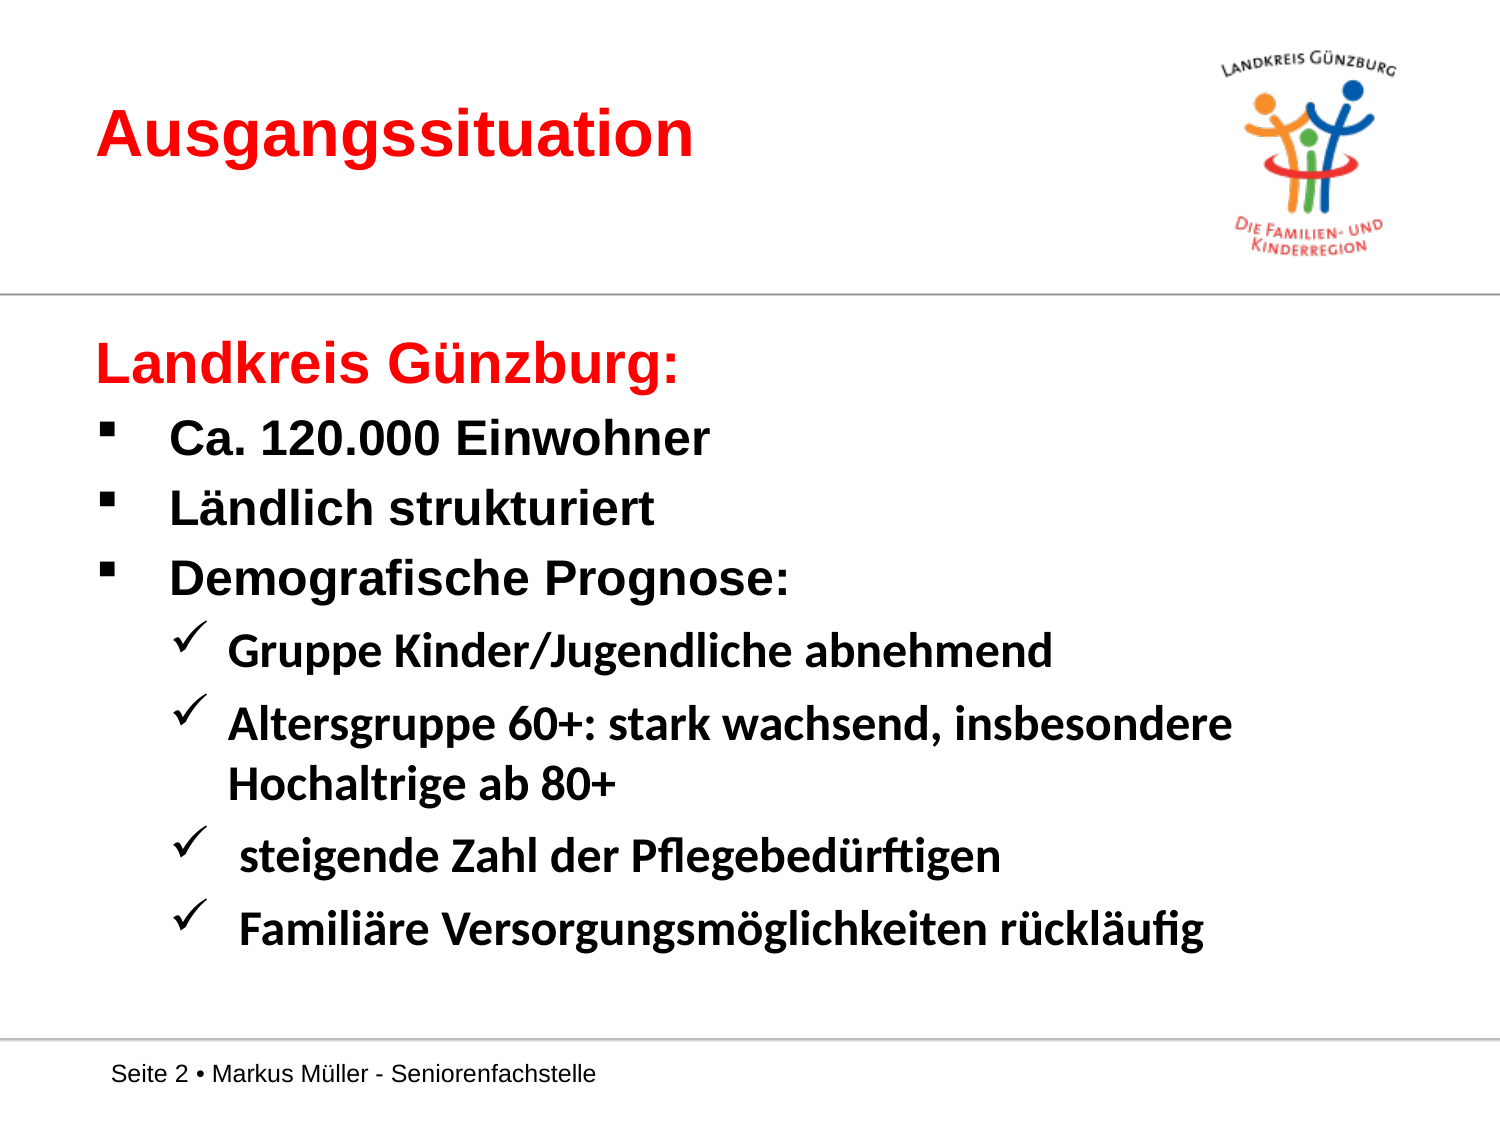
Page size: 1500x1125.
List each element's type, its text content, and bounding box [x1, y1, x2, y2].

list Landkreis Günzburg: Ca. 120.000 Einwohner Ländlich strukturiert Demografische Prognose: Gruppe Kinder/Jugendliche abnehmend Altersgruppe 60+: stark wachsend, insbesondere Hochaltrige ab 80+ steigende Zahl der Pflegebedürftigen Familiäre Versorgungsmöglichkeiten rückläufig [95, 325, 1402, 1005]
slide_number Seite 2 • Markus Müller - Seniorenfachstelle [95, 1042, 807, 1103]
title Ausgangssituation [95, 45, 1402, 233]
